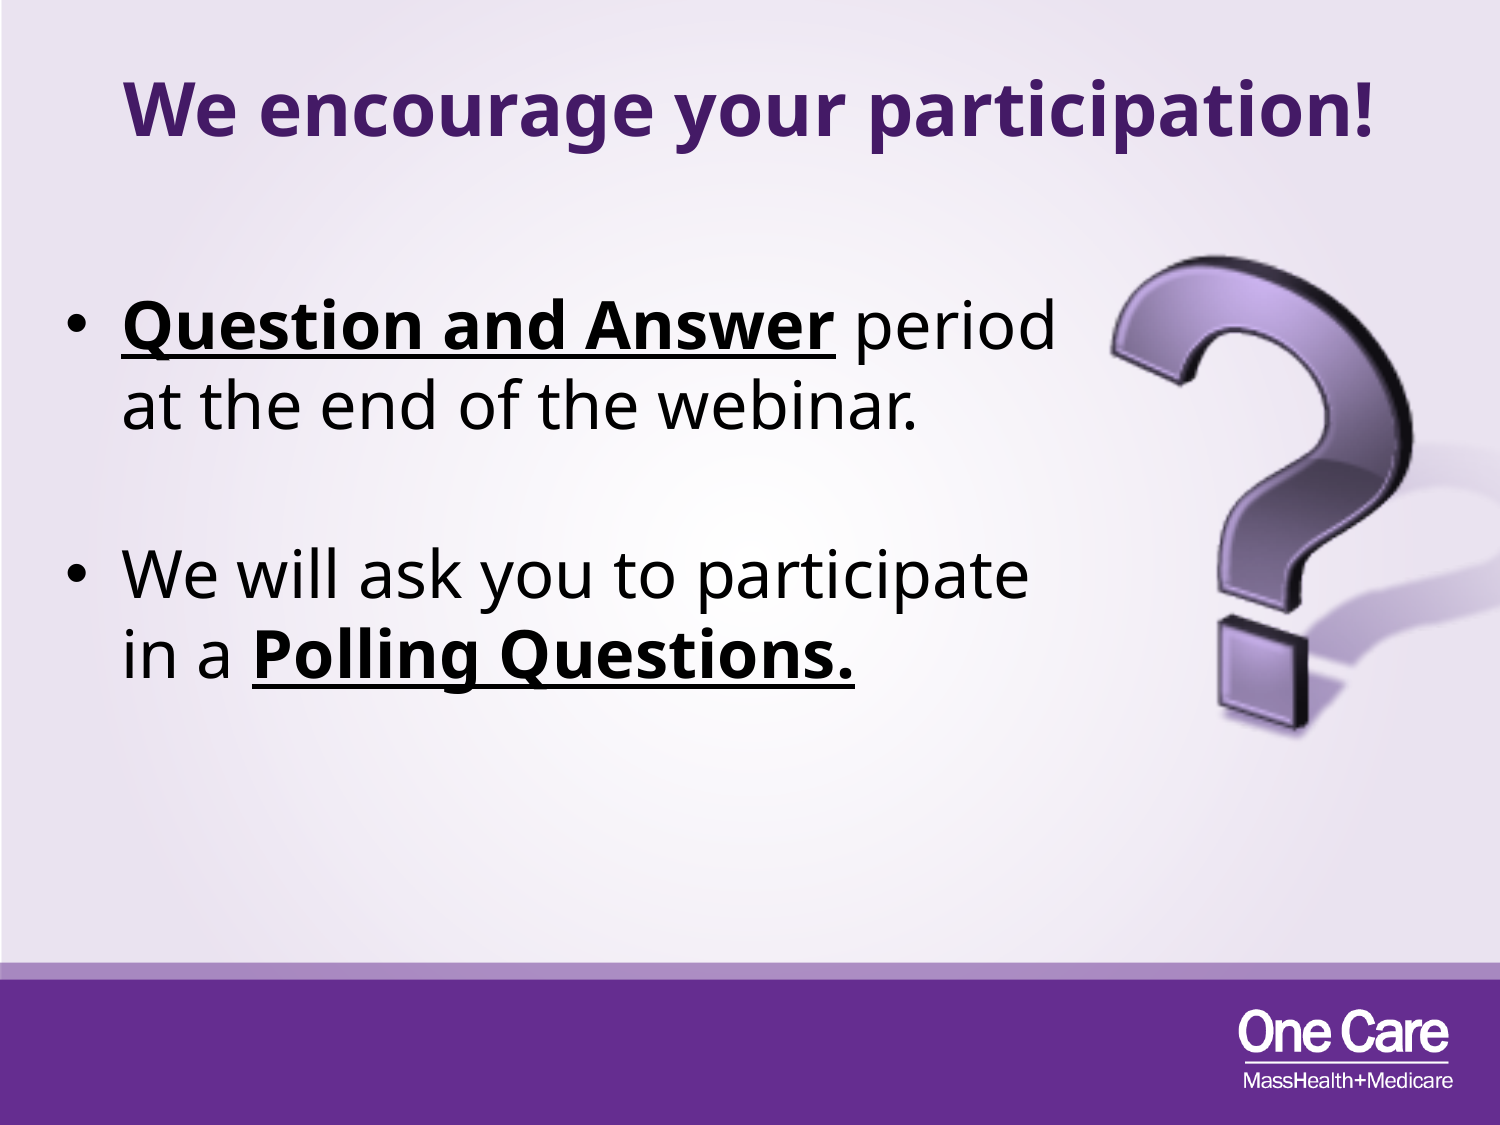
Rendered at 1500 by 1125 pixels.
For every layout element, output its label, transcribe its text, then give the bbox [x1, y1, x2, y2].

title We encourage your participation! [75, 12, 1425, 200]
list Question and Answer period at the end of the webinar. We will ask you to participate in a Polling Questions. [50, 275, 1100, 893]
picture [0, 0, 1500, 1125]
